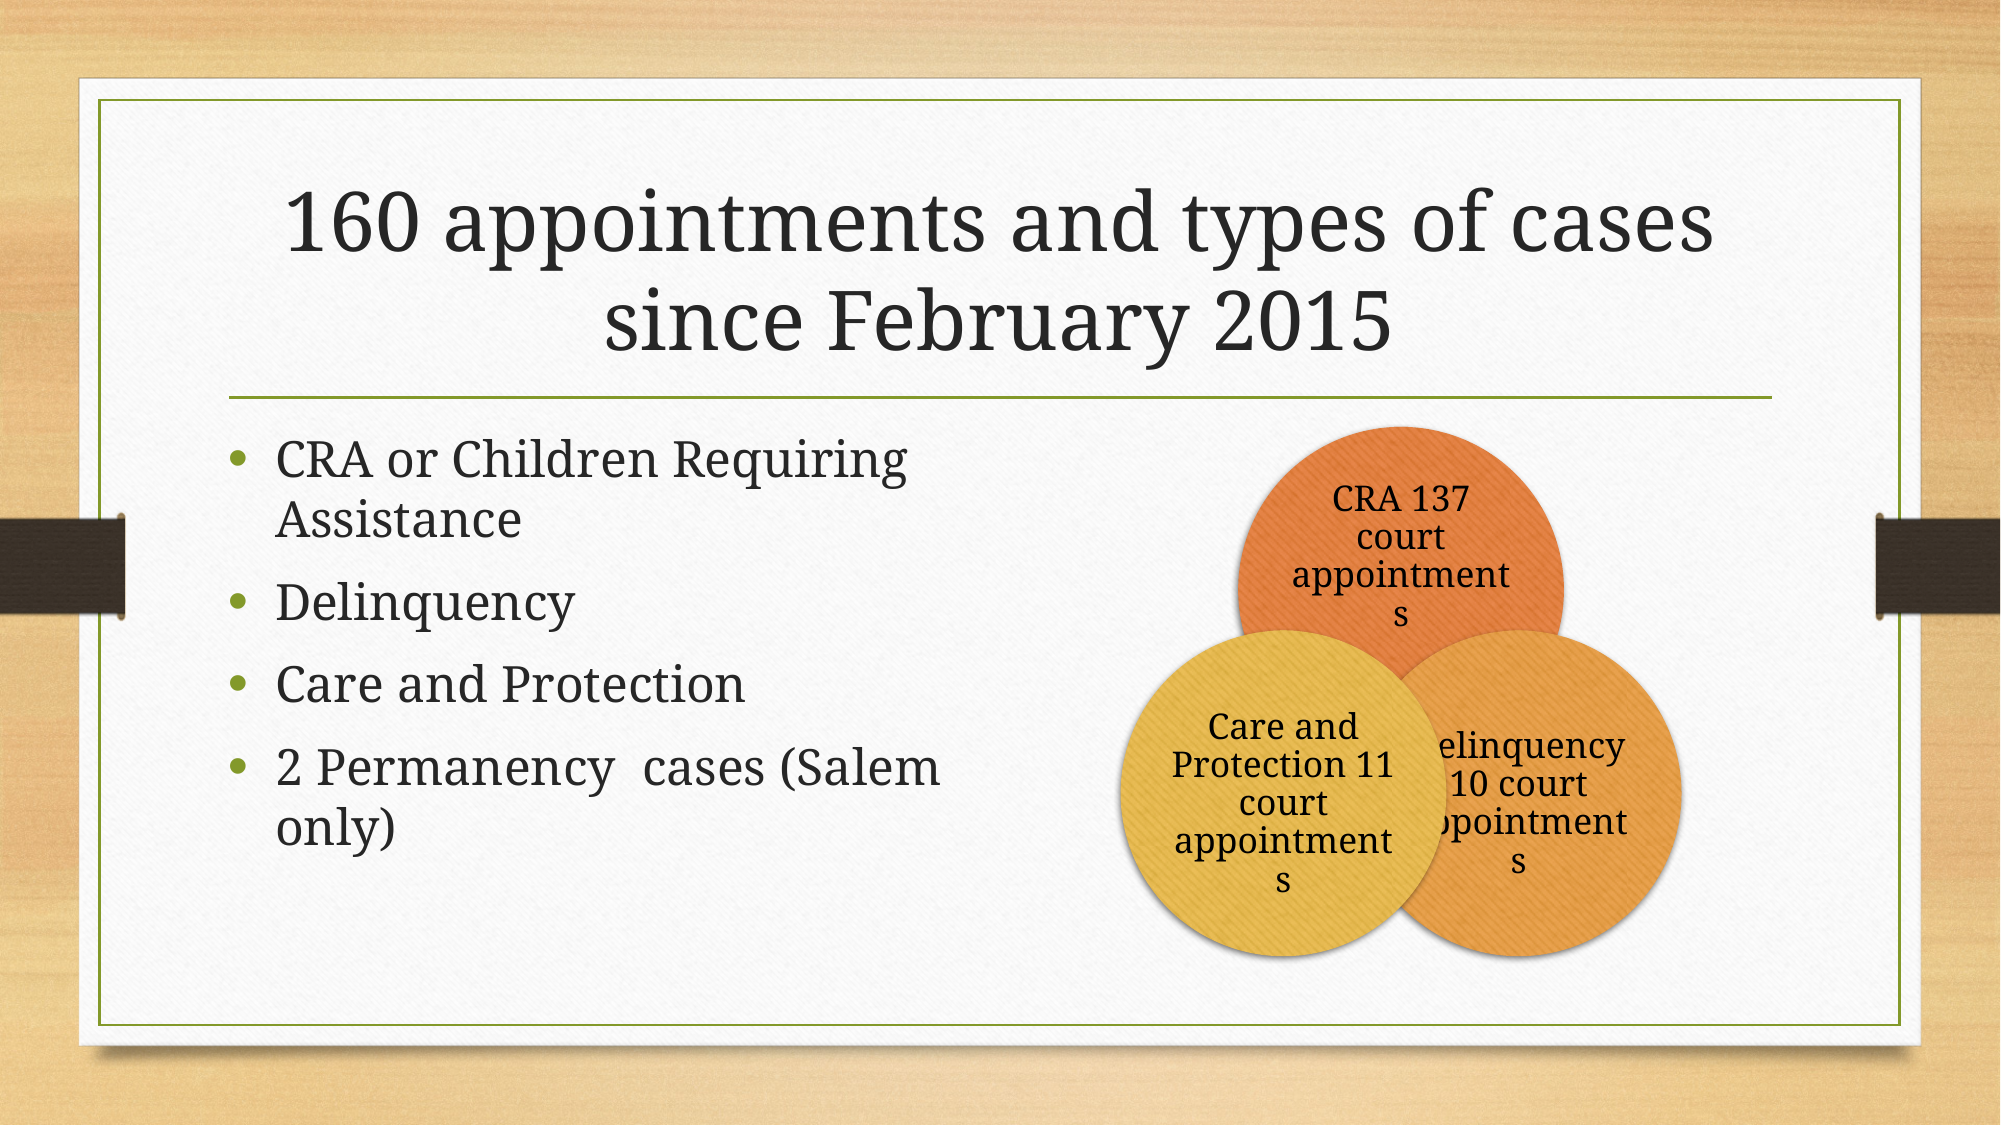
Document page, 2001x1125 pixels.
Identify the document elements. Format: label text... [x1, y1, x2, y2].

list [1013, 419, 1789, 964]
list CRA or Children Requiring Assistance Delinquency Care and Protection 2 Permanency cases (Salem only) [213, 420, 987, 963]
picture [0, 0, 2001, 1125]
title 160 appointments and types of cases since February 2015 [212, 161, 1788, 375]
